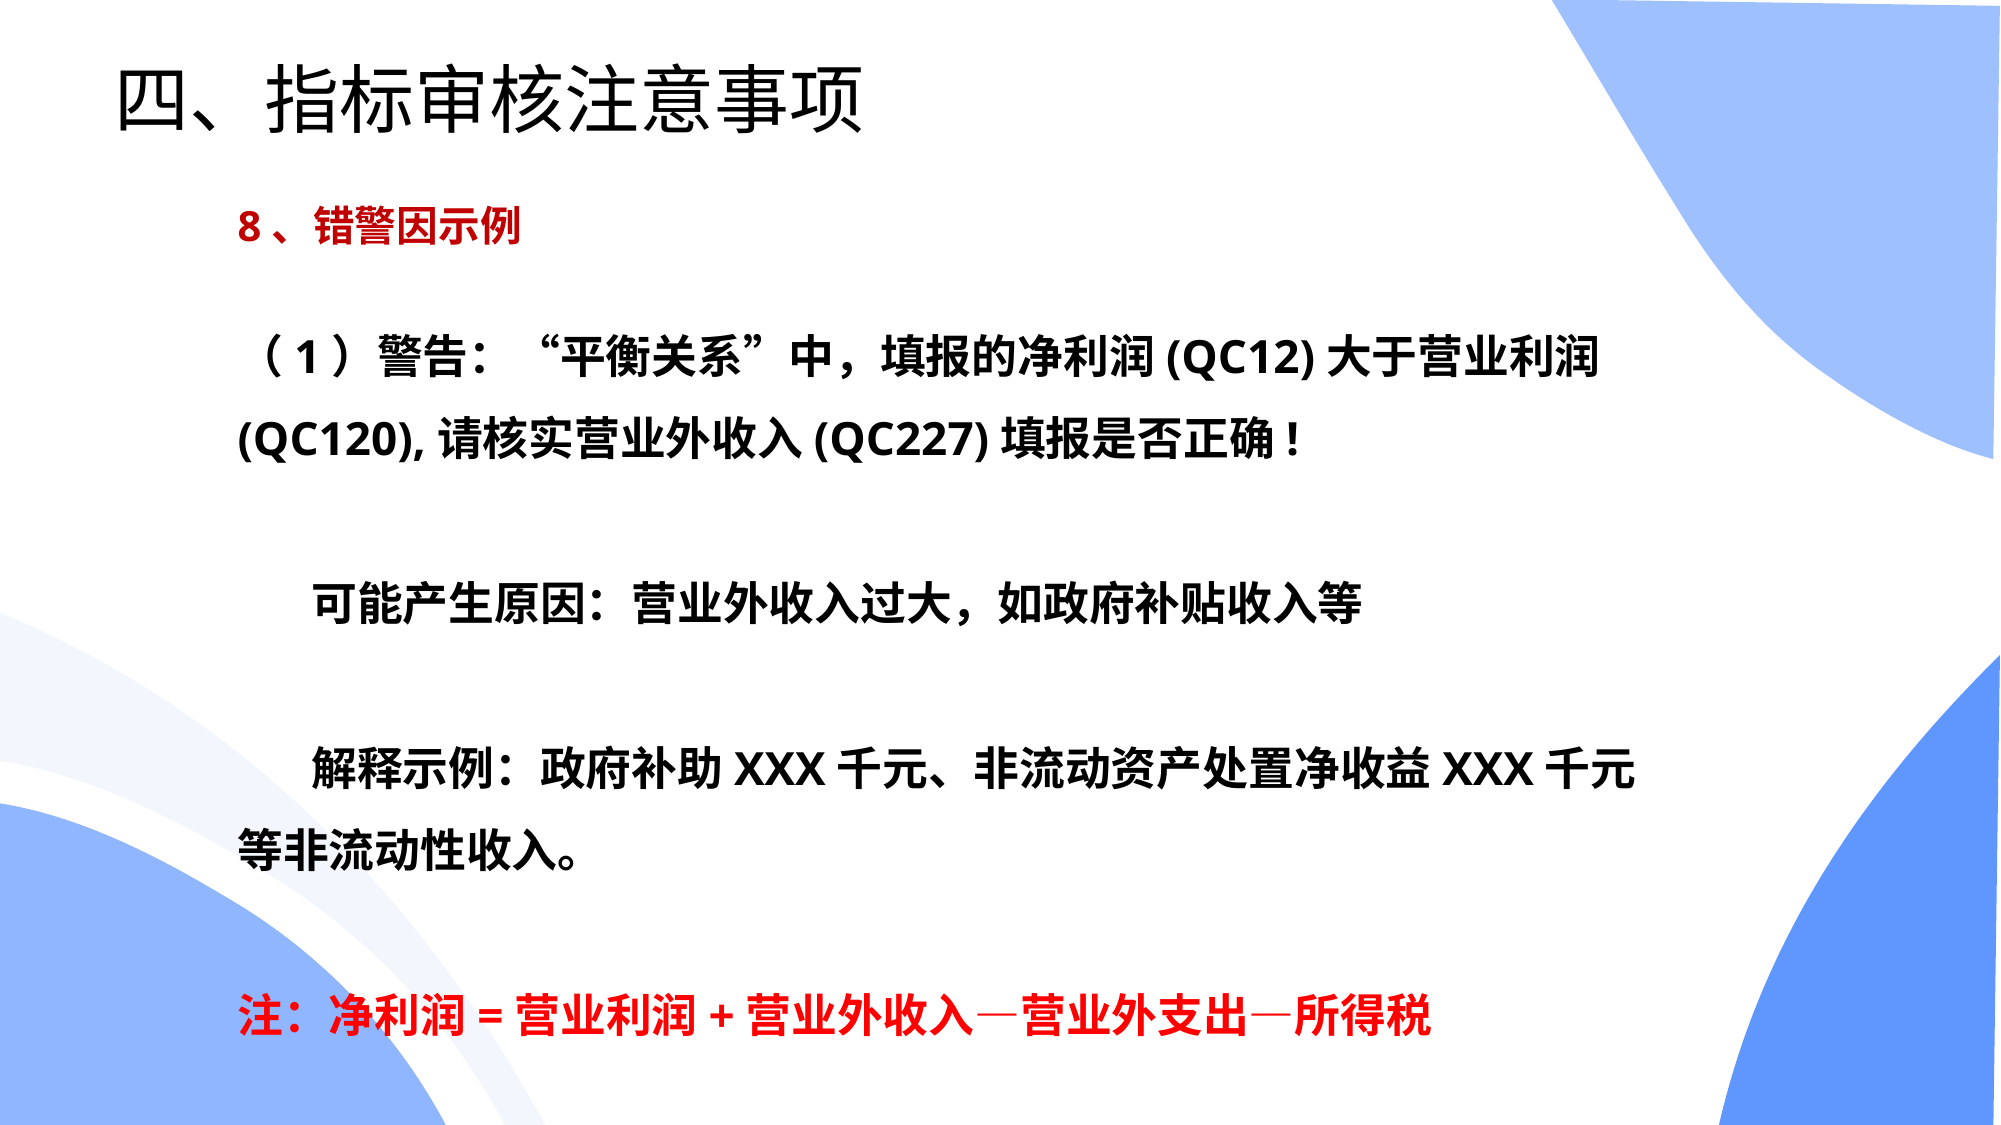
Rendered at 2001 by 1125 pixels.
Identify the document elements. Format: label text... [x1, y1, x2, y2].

subtitle （1）警告：“平衡关系”中，填报的净利润(QC12)大于营业利润(QC120),请核实营业外收入(QC227)填报是否正确! 可能产生原因：营业外收入过大，如政府补贴收入等 解释示例：政府补助XXX千元、非流动资产处置净收益XXX千元等非流动性收入。 注：净利润=营业利润+营业外收入—营业外支出—所得税 [237, 299, 1638, 1106]
title 8、错警因示例 [237, 200, 1247, 261]
text_box 四、指标审核注意事项 [112, 50, 867, 143]
